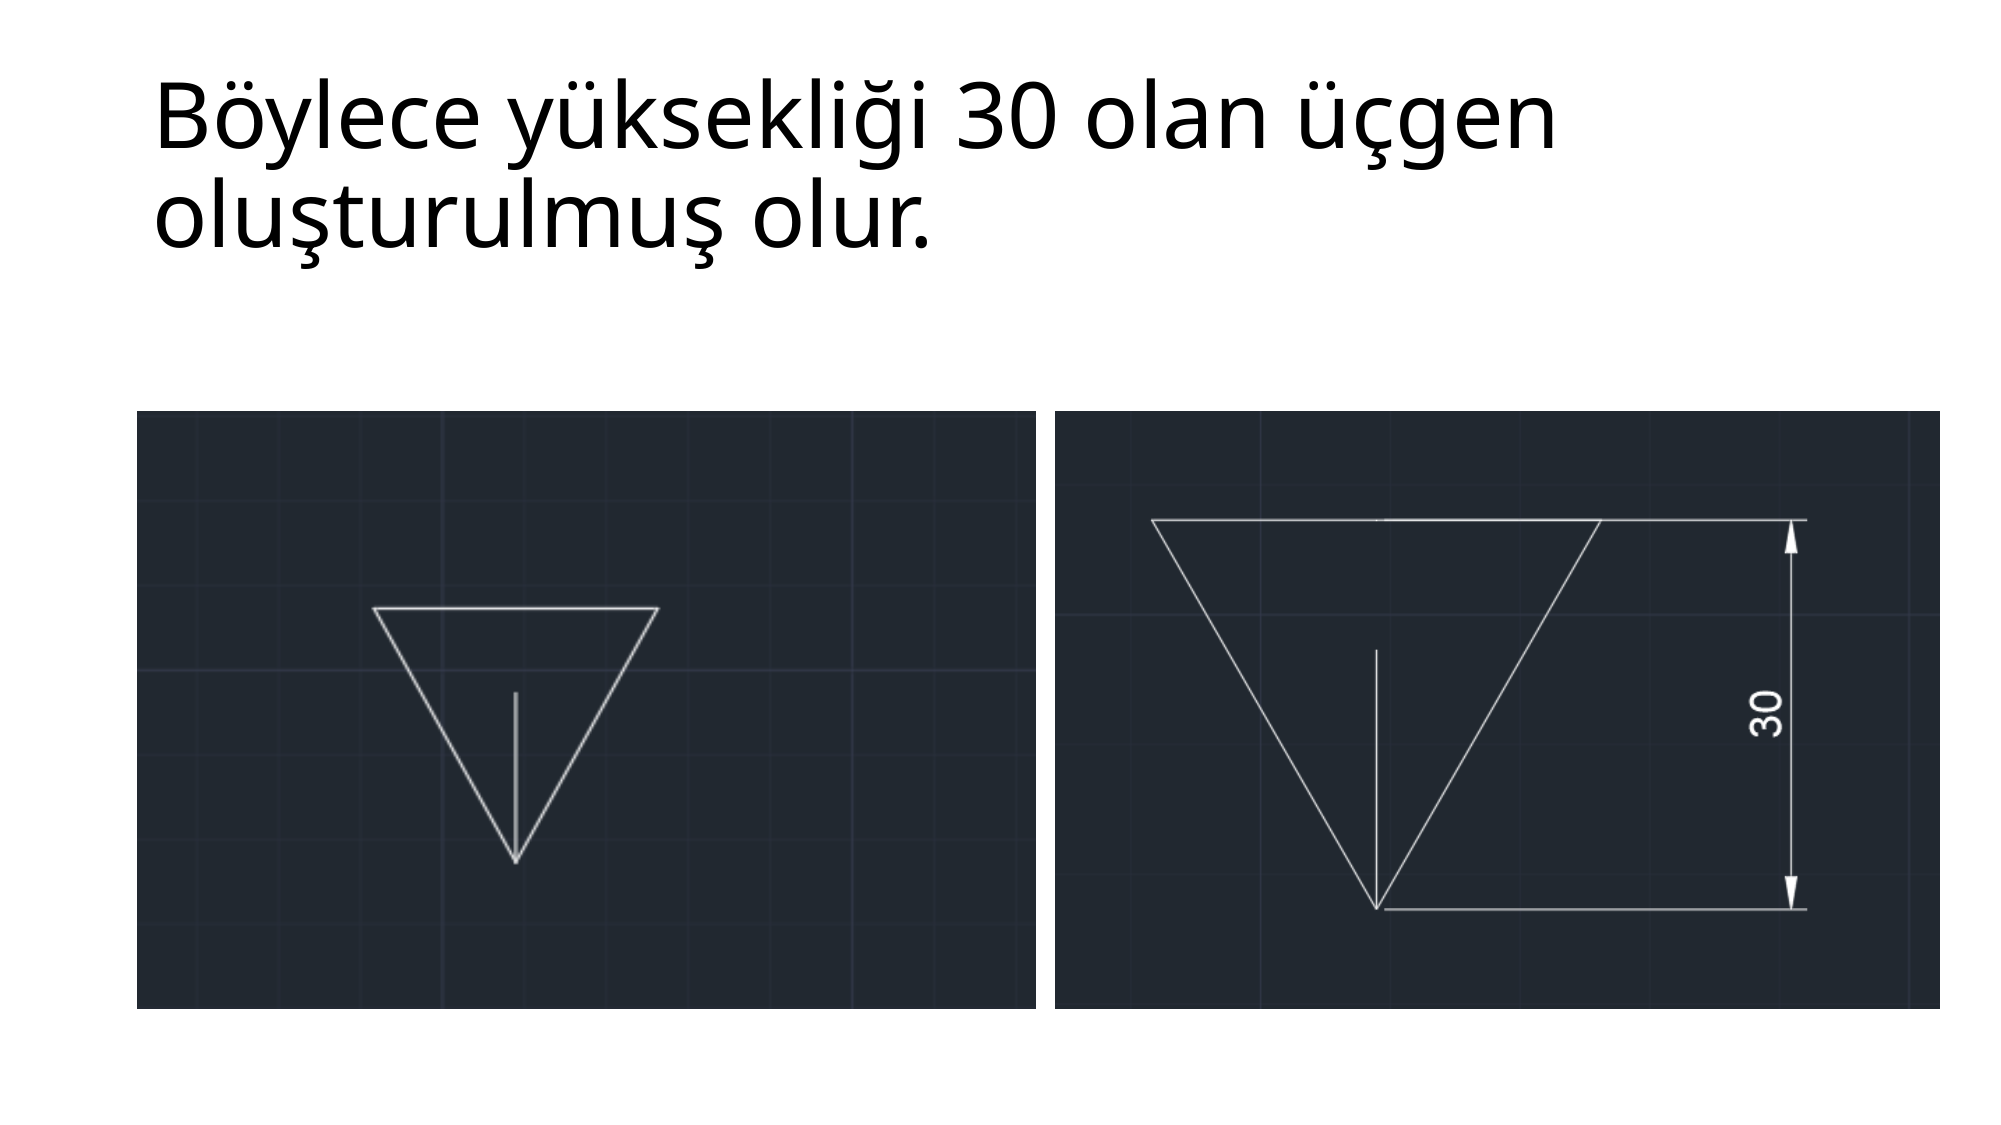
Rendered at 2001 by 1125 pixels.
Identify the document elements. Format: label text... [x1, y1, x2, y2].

picture [137, 411, 1036, 1009]
title Böylece yüksekliği 30 olan üçgen oluşturulmuş olur. [137, 59, 1863, 278]
picture [1055, 411, 1940, 1009]
